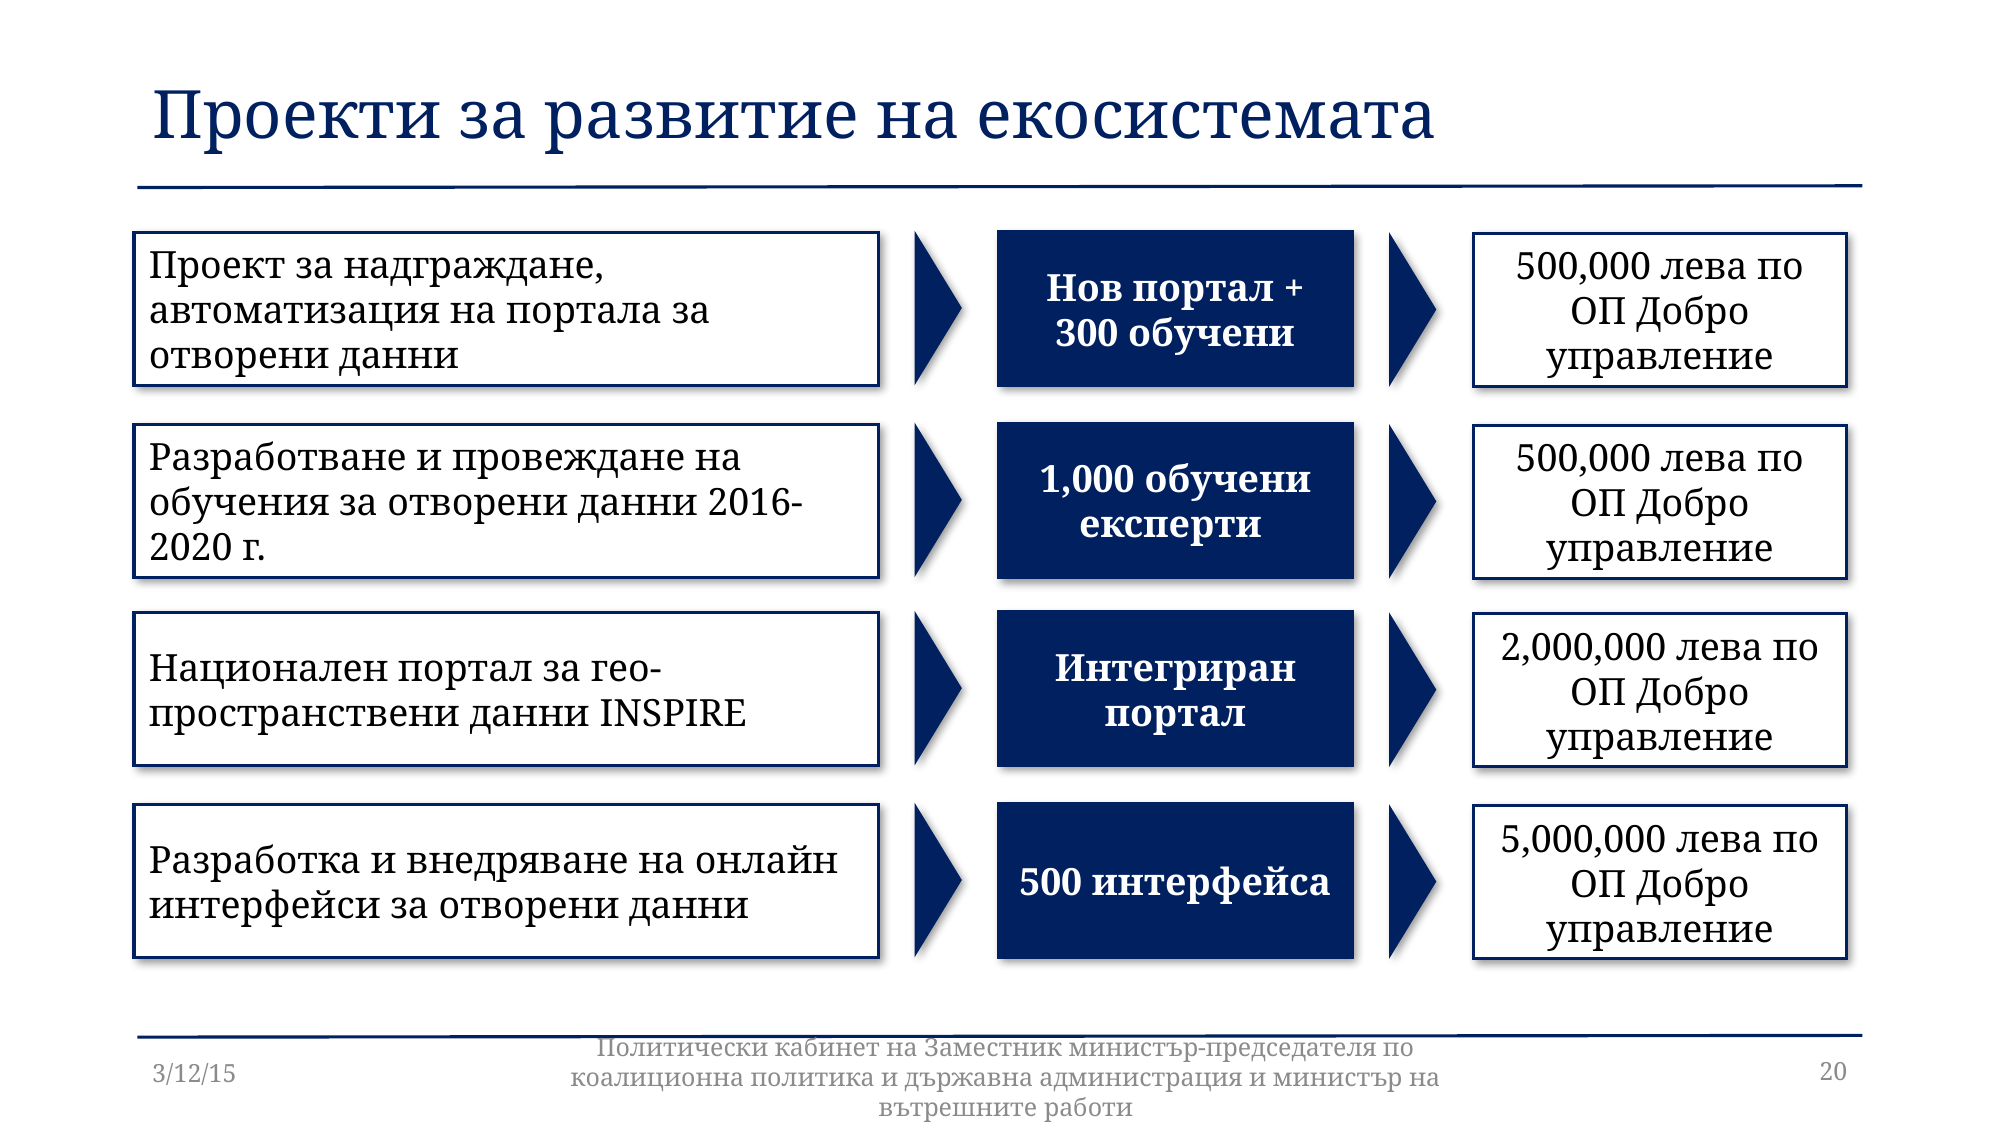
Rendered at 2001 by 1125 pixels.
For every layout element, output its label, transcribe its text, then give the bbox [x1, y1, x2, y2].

text_box 500 интерфейса [998, 803, 1353, 958]
text_box [912, 420, 964, 580]
text_box Политически кабинет на Заместник министър-председателя по коалиционна политика и държавна администрация и министър на вътрешните работи [510, 1046, 1502, 1107]
text_box 5,000,000 лева по ОП Добро управление [1473, 805, 1847, 959]
text_box Проекти за развитие на екосистемата [137, 59, 1863, 164]
text_box [912, 800, 964, 960]
text_box [1386, 802, 1439, 961]
text_box Проект за надграждане, автоматизация на портала за отворени данни [133, 232, 879, 386]
text_box Разработване и провеждане на обучения за отворени данни 2016-2020 г. [133, 424, 879, 578]
text_box 500,000 лева по ОП Добро управление [1473, 233, 1847, 387]
text_box [912, 228, 964, 388]
text_box [1386, 422, 1439, 581]
text_box [912, 608, 964, 768]
text_box [1386, 610, 1439, 770]
text_box 1,000 обучени експерти [998, 423, 1353, 578]
text_box Нов портал + 300 обучени [998, 231, 1353, 386]
text_box 500,000 лева по ОП Добро управление [1473, 425, 1847, 579]
text_box 2,000,000 лева по ОП Добро управление [1473, 613, 1847, 767]
text_box 3/12/15 [137, 1042, 588, 1103]
text_box [1386, 230, 1439, 389]
text_box Интегриран портал [998, 611, 1353, 766]
text_box Национален портал за гео-пространствени данни INSPIRE [133, 612, 879, 766]
text_box 20 [1412, 1042, 1863, 1103]
text_box Разработка и внедряване на онлайн интерфейси за отворени данни [133, 804, 879, 958]
